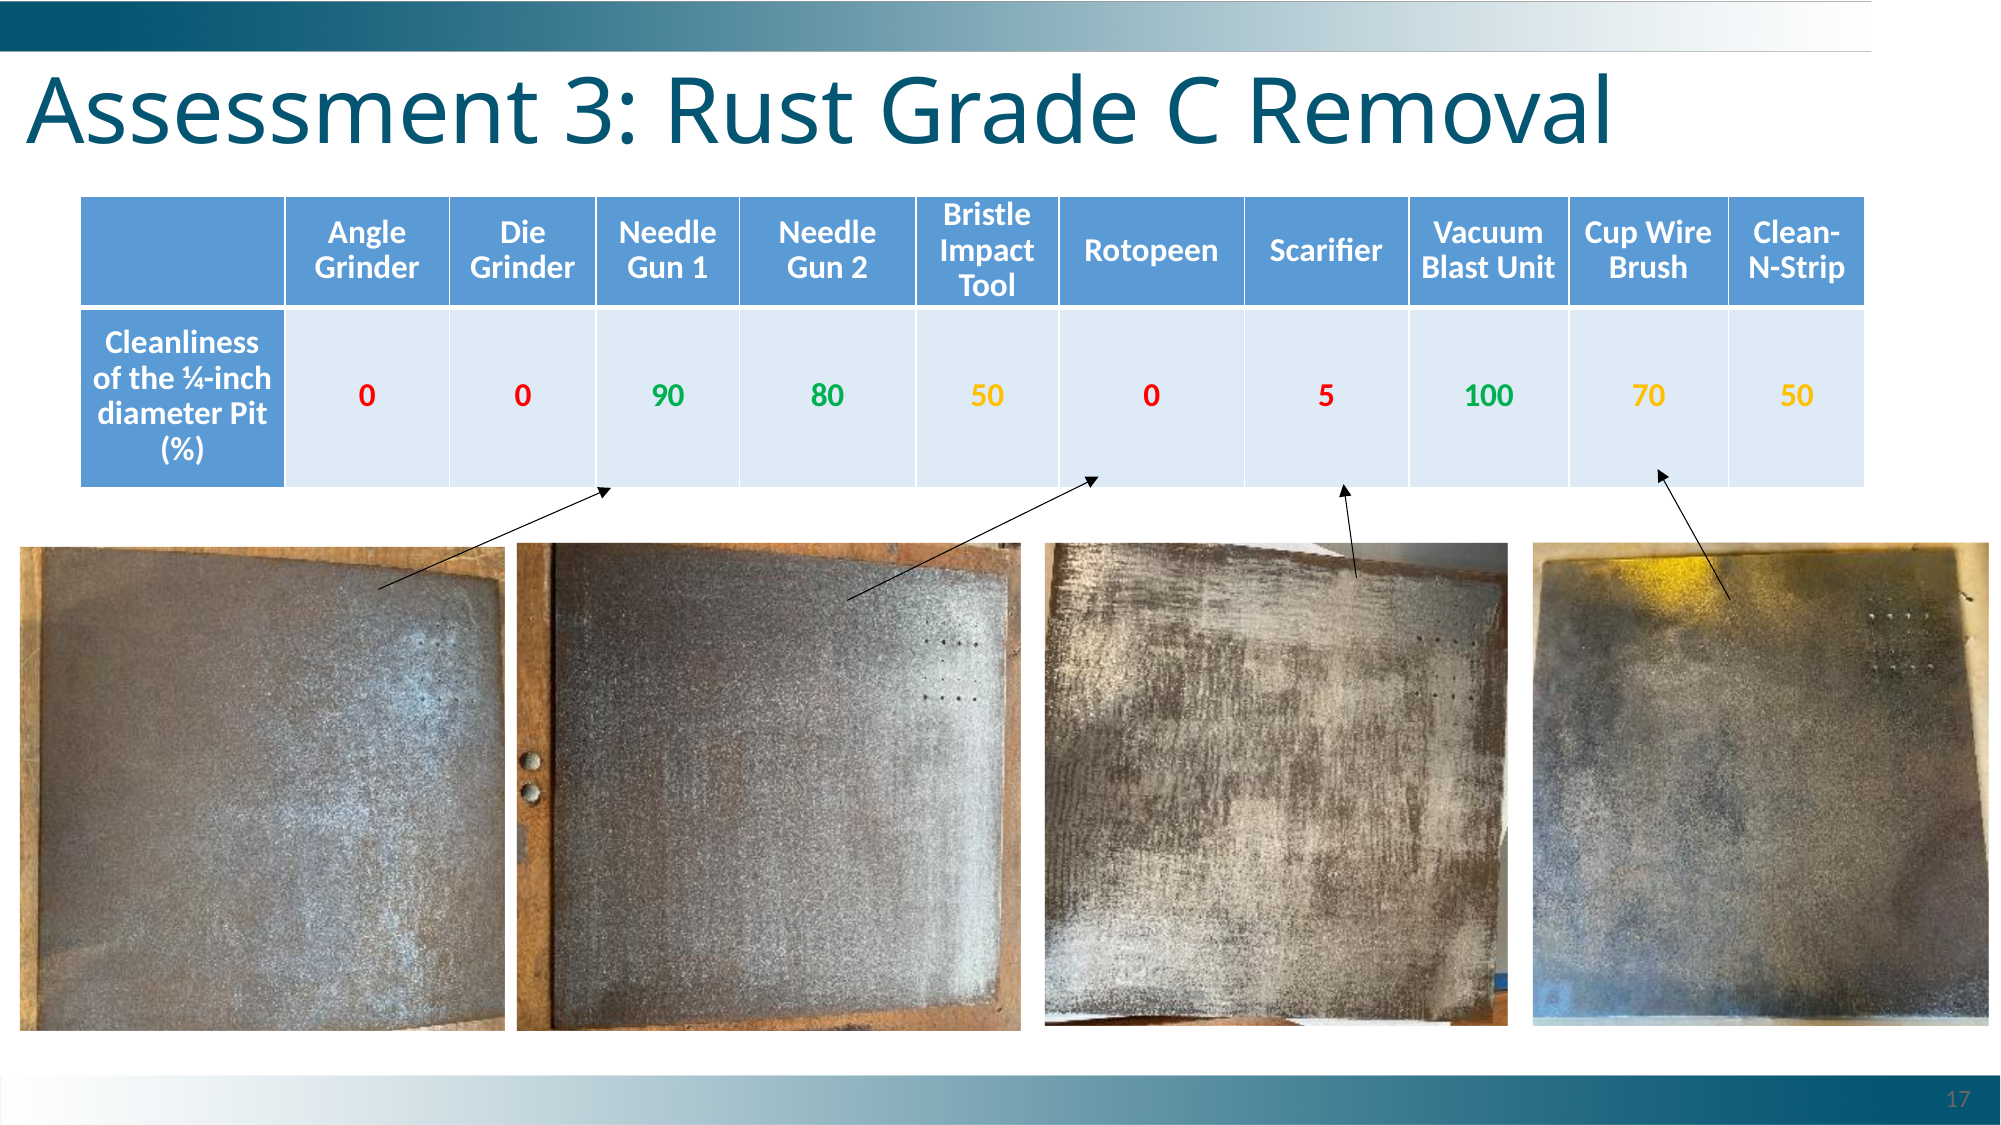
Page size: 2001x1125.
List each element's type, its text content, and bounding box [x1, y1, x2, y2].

picture [1044, 542, 1508, 1026]
table_cell 80 [740, 310, 915, 487]
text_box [1343, 484, 1357, 578]
table_cell 90 [597, 310, 739, 487]
table_cell 50 [917, 310, 1058, 476]
table_cell 0 [450, 310, 595, 487]
table_cell 0 [286, 310, 449, 487]
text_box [378, 487, 612, 590]
picture [18, 546, 505, 1031]
title Assessment 3: Rust Grade C Removal [11, 35, 1916, 171]
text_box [847, 476, 1099, 601]
table_header Rotopeen [1060, 197, 1244, 305]
table_header Needle Gun 1 [597, 197, 739, 305]
picture [0, 0, 1965, 210]
table_header [81, 197, 284, 305]
table_header Die Grinder [450, 197, 595, 305]
table_cell 0 [1060, 310, 1244, 487]
table_header Scarifier [1245, 197, 1408, 305]
slide_number 17 [1535, 1067, 1986, 1125]
table_header Needle Gun 2 [740, 197, 915, 305]
table_cell 100 [1410, 310, 1568, 487]
table_header Cup Wire Brush [1570, 197, 1728, 305]
picture [0, 1048, 2001, 1125]
picture [1518, 543, 2000, 1026]
table_cell 5 [1245, 310, 1408, 487]
table_header Bristle Impact Tool [917, 197, 1058, 305]
table_header Vacuum Blast Unit [1410, 197, 1568, 305]
table_cell 50 [1729, 310, 1864, 487]
table_cell 70 [1570, 310, 1728, 487]
table_cell Cleanliness of the ¼-inch diameter Pit (%) [81, 310, 284, 487]
table_header Angle Grinder [286, 197, 449, 305]
table_header Clean-N-Strip [1729, 197, 1864, 305]
picture [515, 542, 1021, 1031]
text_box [1657, 469, 1731, 601]
